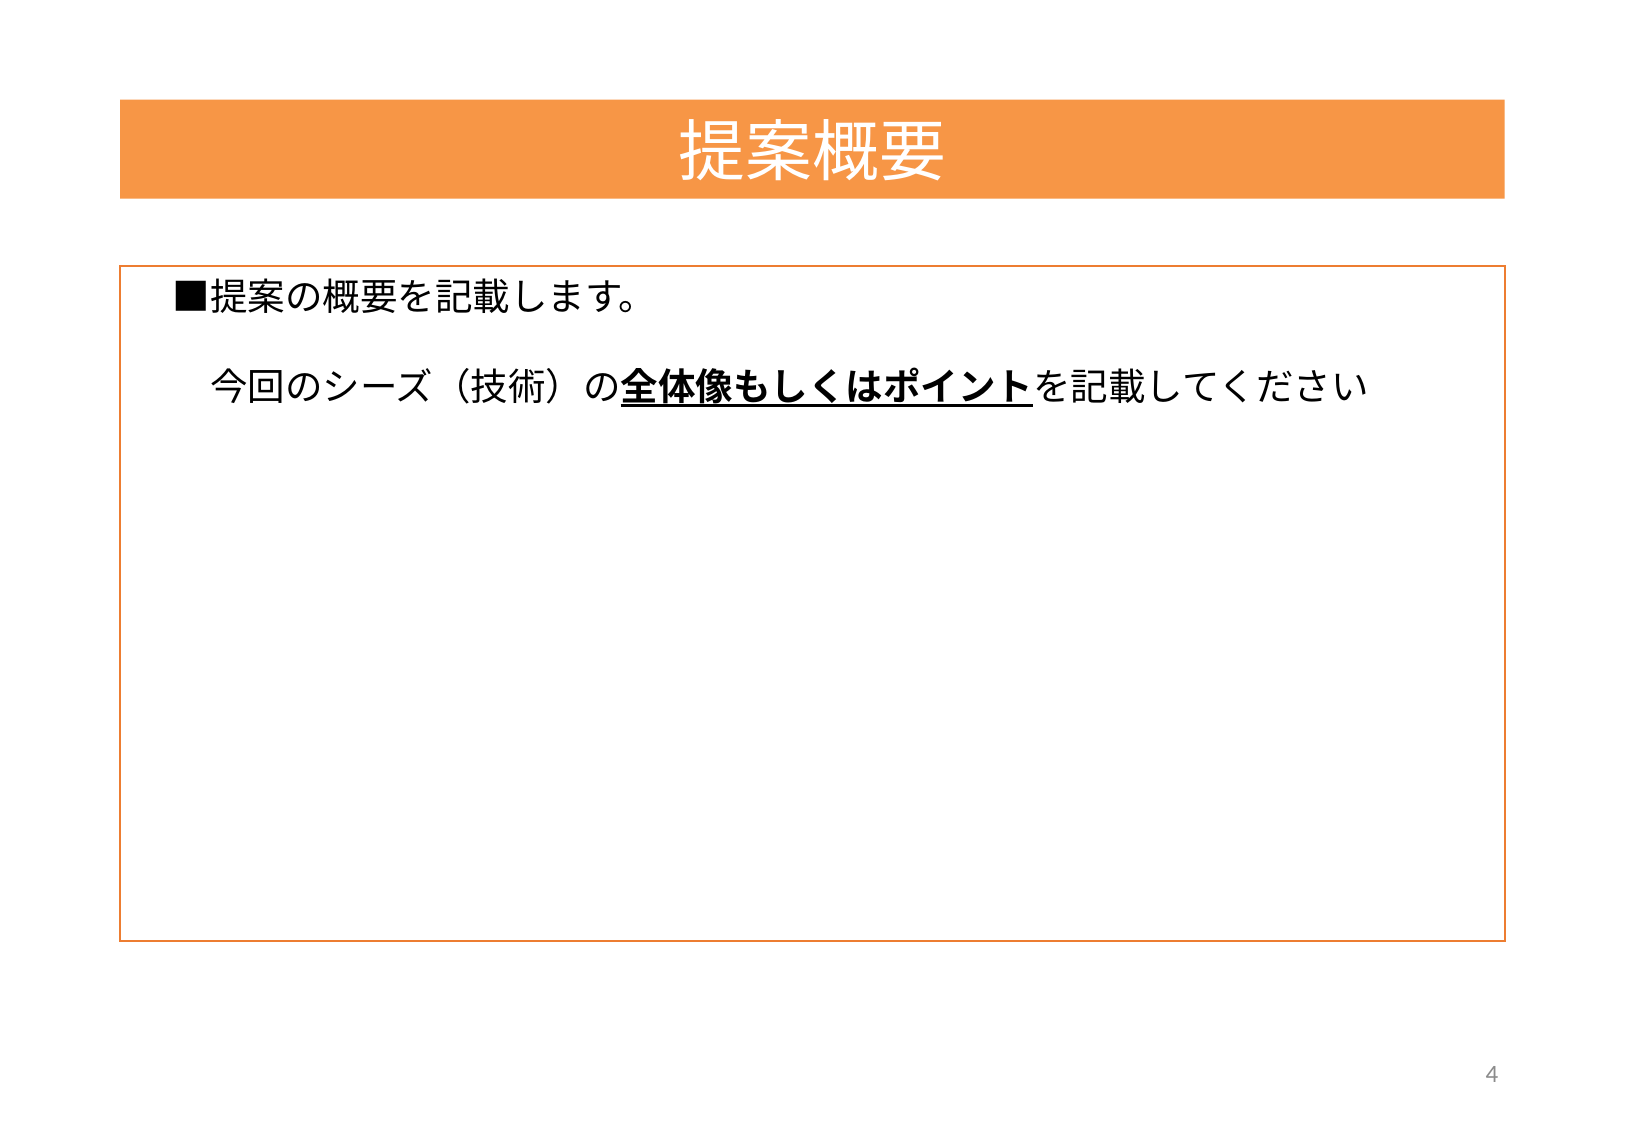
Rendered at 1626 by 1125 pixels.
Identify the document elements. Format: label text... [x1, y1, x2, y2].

text_box 提案概要 [120, 99, 1505, 199]
text_box ■提案の概要を記載します。 今回のシーズ（技術）の全体像もしくはポイントを記載してください [119, 265, 1506, 942]
slide_number 4 [1147, 1042, 1514, 1103]
